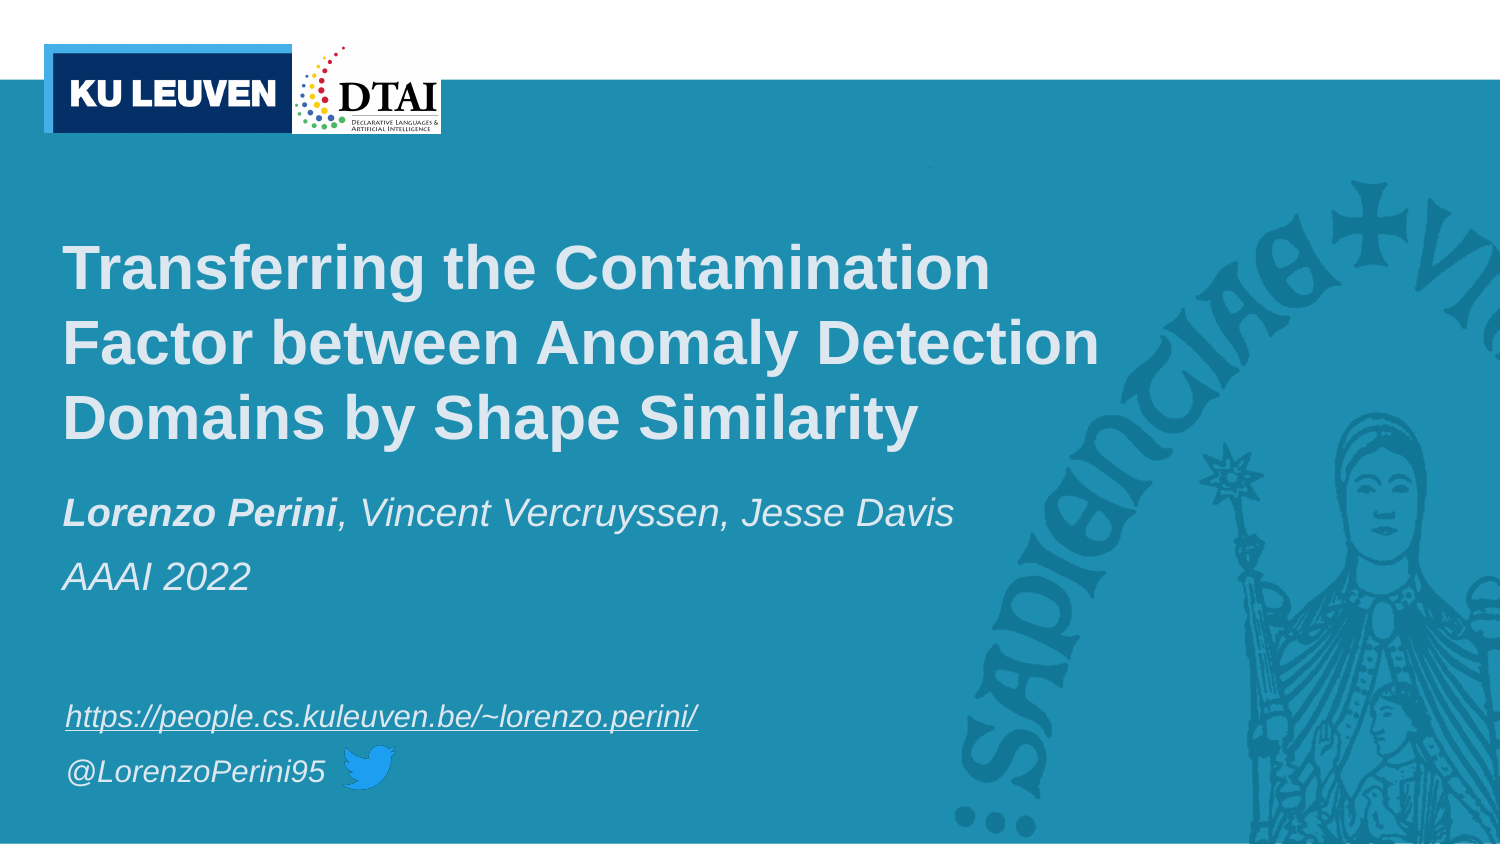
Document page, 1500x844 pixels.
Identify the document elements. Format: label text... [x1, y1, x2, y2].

title Transferring the Contamination Factor between Anomaly Detection Domains by Shape Similarity [62, 192, 1159, 487]
picture [44, 43, 441, 134]
text_box https://people.cs.kuleuven.be/~lorenzo.perini/ @LorenzoPerini95 [50, 688, 907, 797]
picture [928, 166, 1500, 844]
picture [341, 745, 397, 790]
subtitle Lorenzo Perini, Vincent Vercruyssen, Jesse Davis AAAI 2022 [62, 486, 1089, 691]
